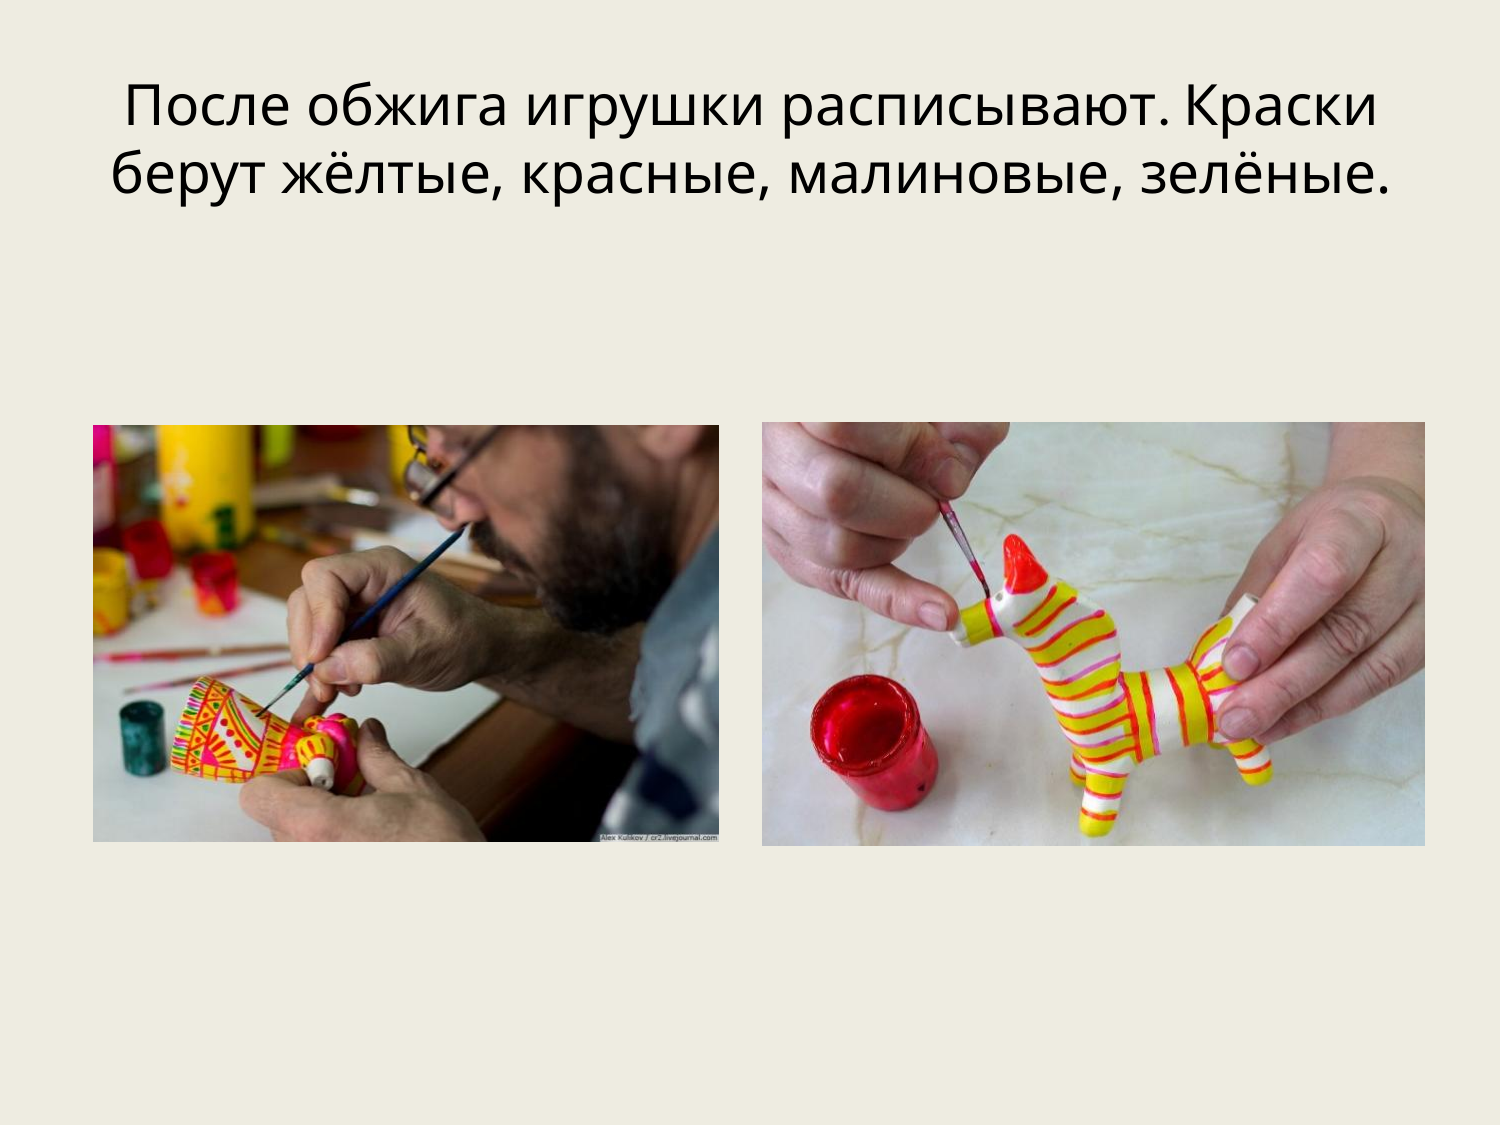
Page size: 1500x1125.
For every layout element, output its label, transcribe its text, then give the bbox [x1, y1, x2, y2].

title После обжига игрушки расписывают. Краски берут жёлтые, красные, малиновые, зелёные. [76, 42, 1427, 231]
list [762, 421, 1426, 846]
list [93, 425, 720, 843]
